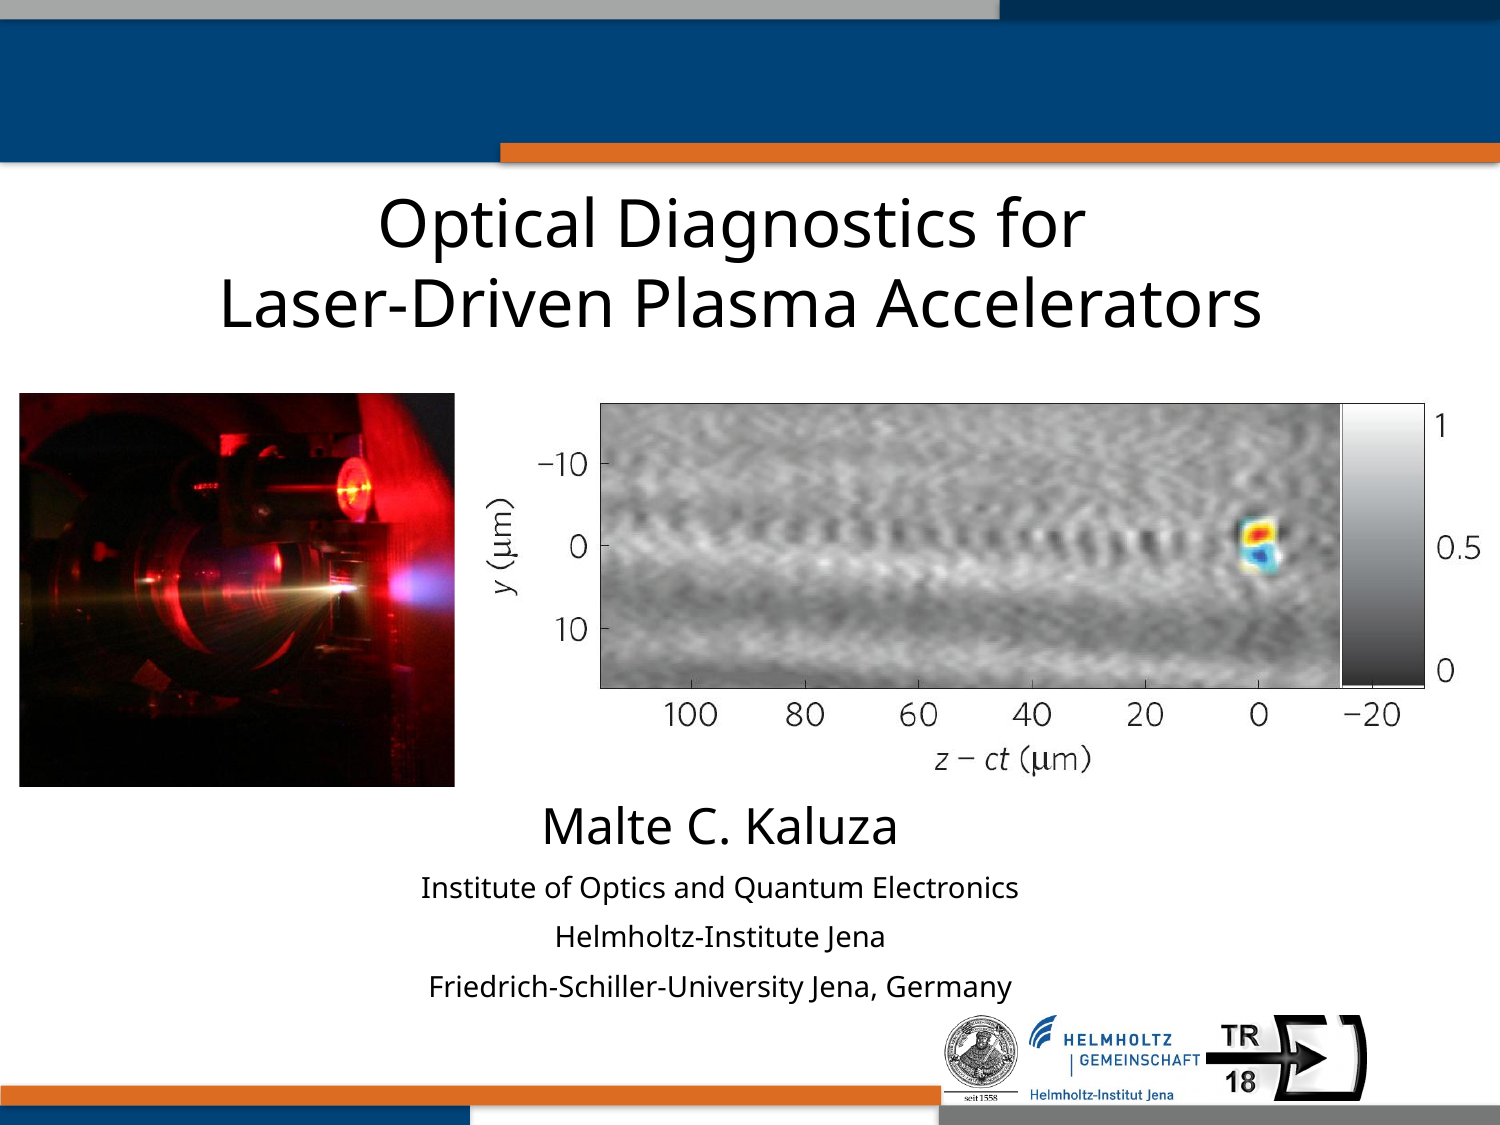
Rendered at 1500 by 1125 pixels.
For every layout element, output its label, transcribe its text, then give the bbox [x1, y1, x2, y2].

text_box Malte C. Kaluza Institute of Optics and Quantum Electronics Helmholtz-Institute Jena Friedrich-Schiller-University Jena, Germany [171, 787, 1270, 1046]
text_box Optical Diagnostics for Laser-Driven Plasma Accelerators [60, 173, 1424, 348]
picture [464, 389, 1493, 784]
picture [19, 392, 455, 788]
picture [1029, 1046, 1200, 1101]
picture [944, 1046, 1018, 1101]
picture [1206, 1015, 1367, 1101]
